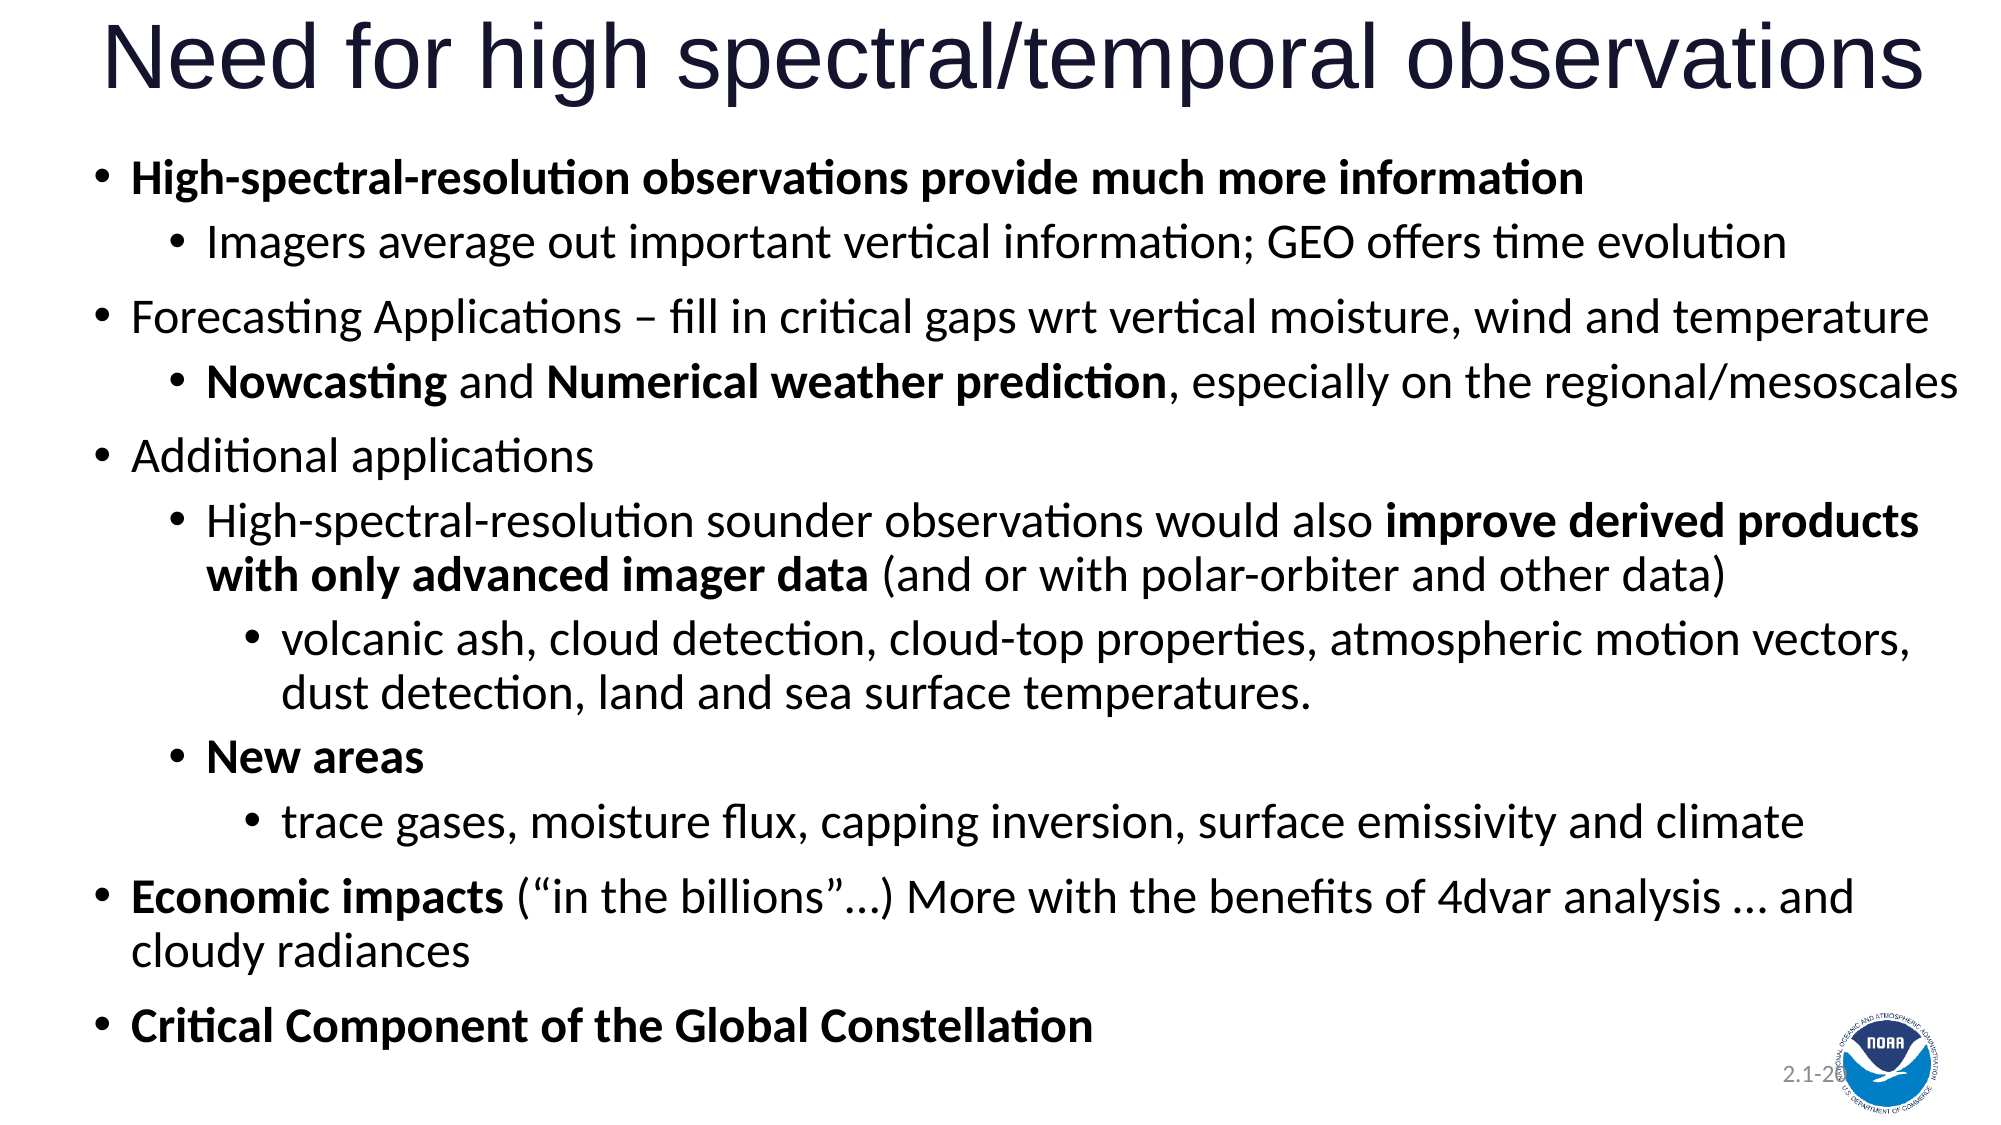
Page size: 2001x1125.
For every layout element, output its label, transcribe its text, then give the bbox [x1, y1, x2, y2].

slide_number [1412, 1042, 1863, 1103]
picture [1835, 1013, 1938, 1114]
title Need for high spectral/temporal observations [9, 0, 2000, 168]
text_box High-spectral-resolution observations provide much more information Imagers average out important vertical information; GEO offers time evolution Forecasting Applications – fill in critical gaps wrt vertical moisture, wind and temperature Nowcasting and Numerical weather prediction, especially on the regional/mesoscales Additional applications High-spectral-resolution sounder observations would also improve derived products with only advanced imager data (and or with polar-orbiter and other data) volcanic ash, cloud detection, cloud-top properties, atmospheric motion vectors, dust detection, land and sea surface temperatures. New areas trace gases, moisture flux, capping inversion, surface emissivity and climate Economic impacts (“in the billions”…) More with the benefits of 4dvar analysis … and cloudy radiances Critical Component of the Global Constellation [78, 143, 1997, 1005]
